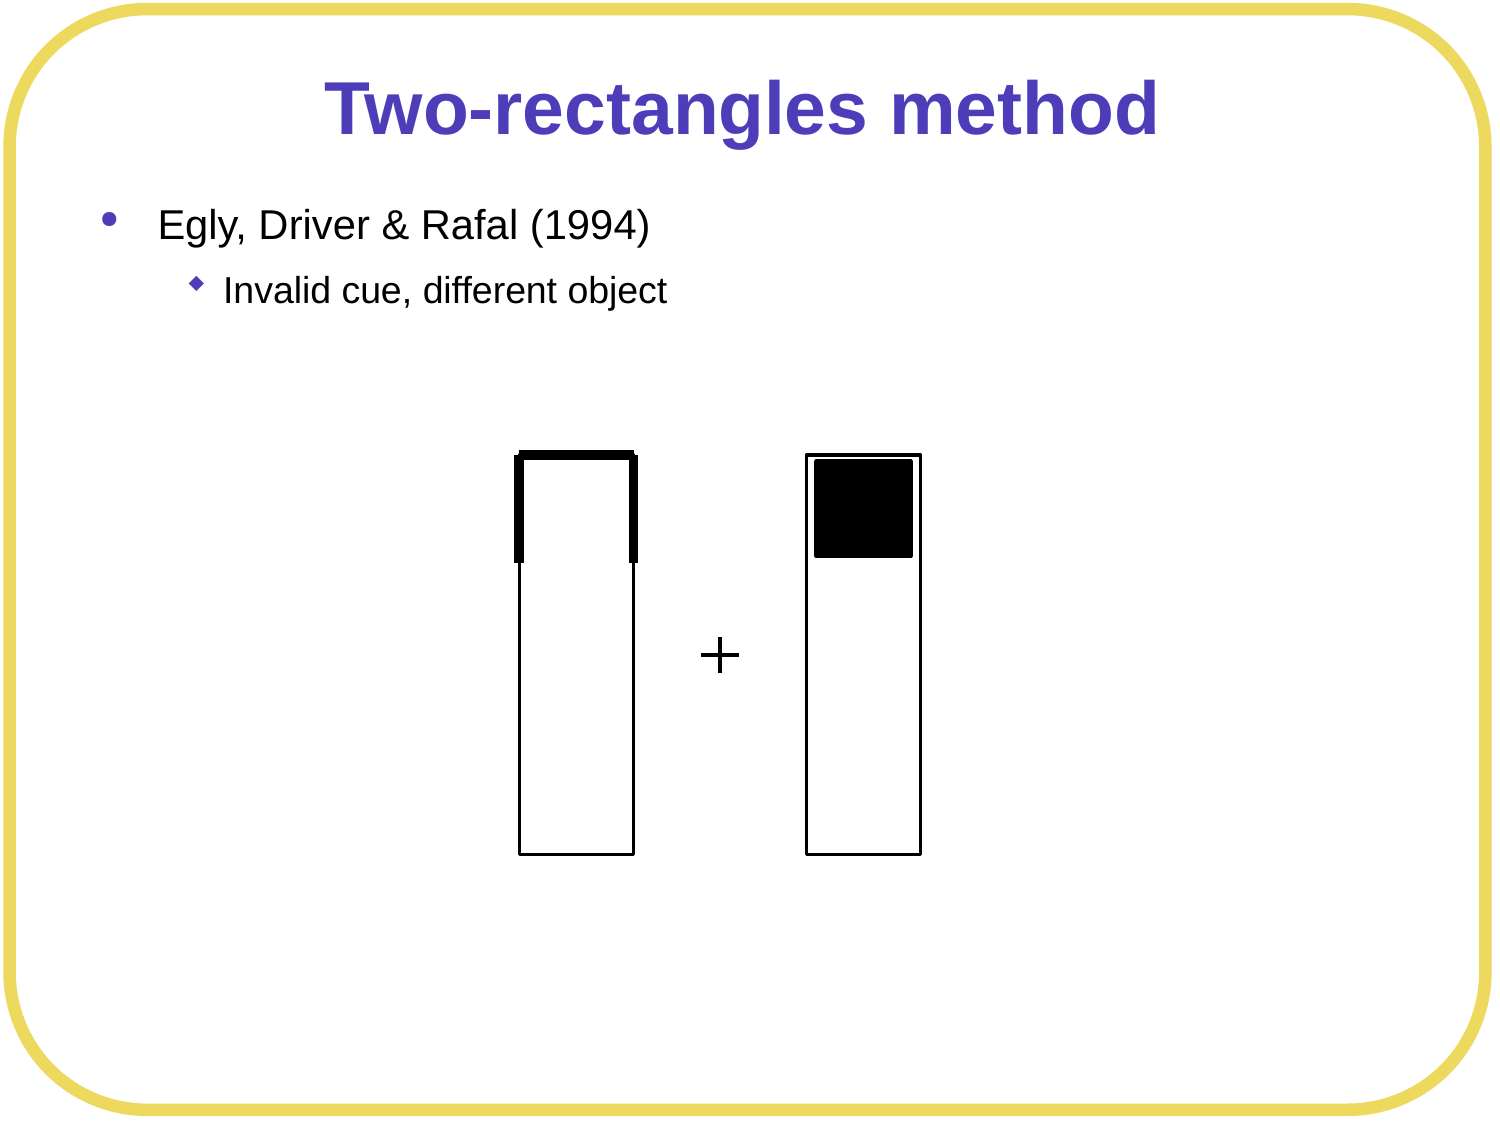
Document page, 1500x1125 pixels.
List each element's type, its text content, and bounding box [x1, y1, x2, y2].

list Egly, Driver & Rafal (1994) Invalid cue, different object [86, 183, 1375, 272]
title Two-rectangles method [155, 48, 1331, 172]
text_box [518, 454, 634, 563]
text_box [518, 454, 922, 855]
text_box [700, 636, 740, 673]
